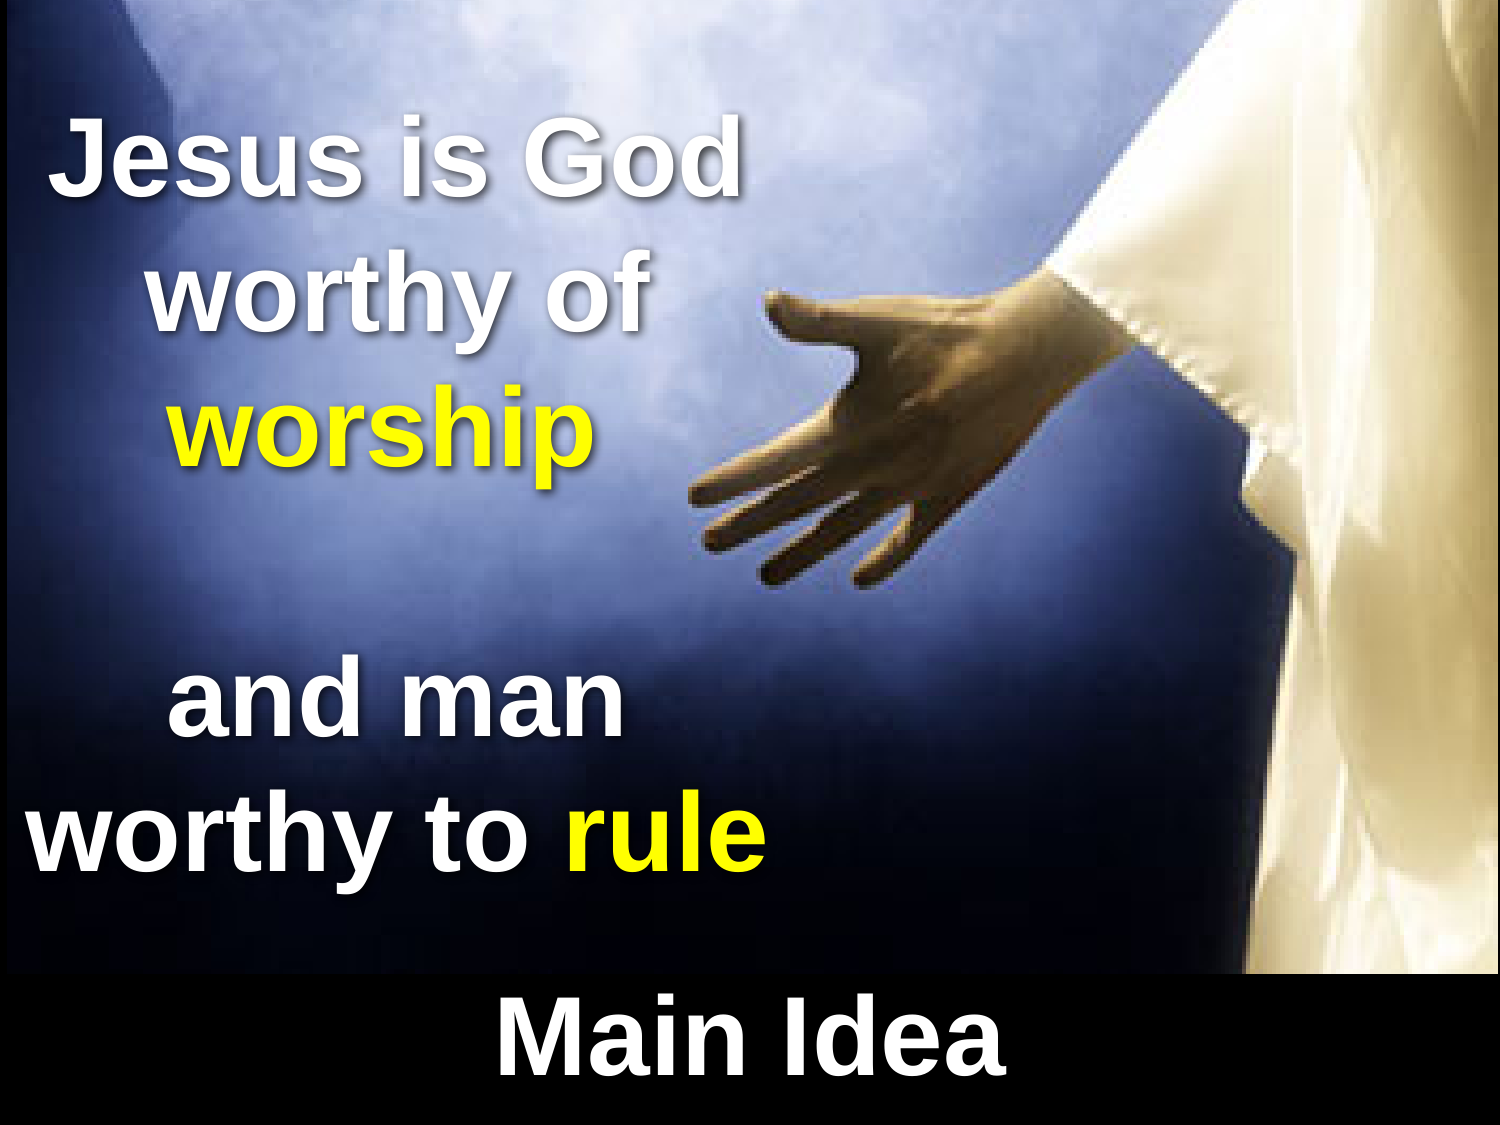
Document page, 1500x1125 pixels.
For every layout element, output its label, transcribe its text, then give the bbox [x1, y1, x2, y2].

title Main Idea [0, 955, 1500, 1106]
picture [6, 0, 1498, 974]
